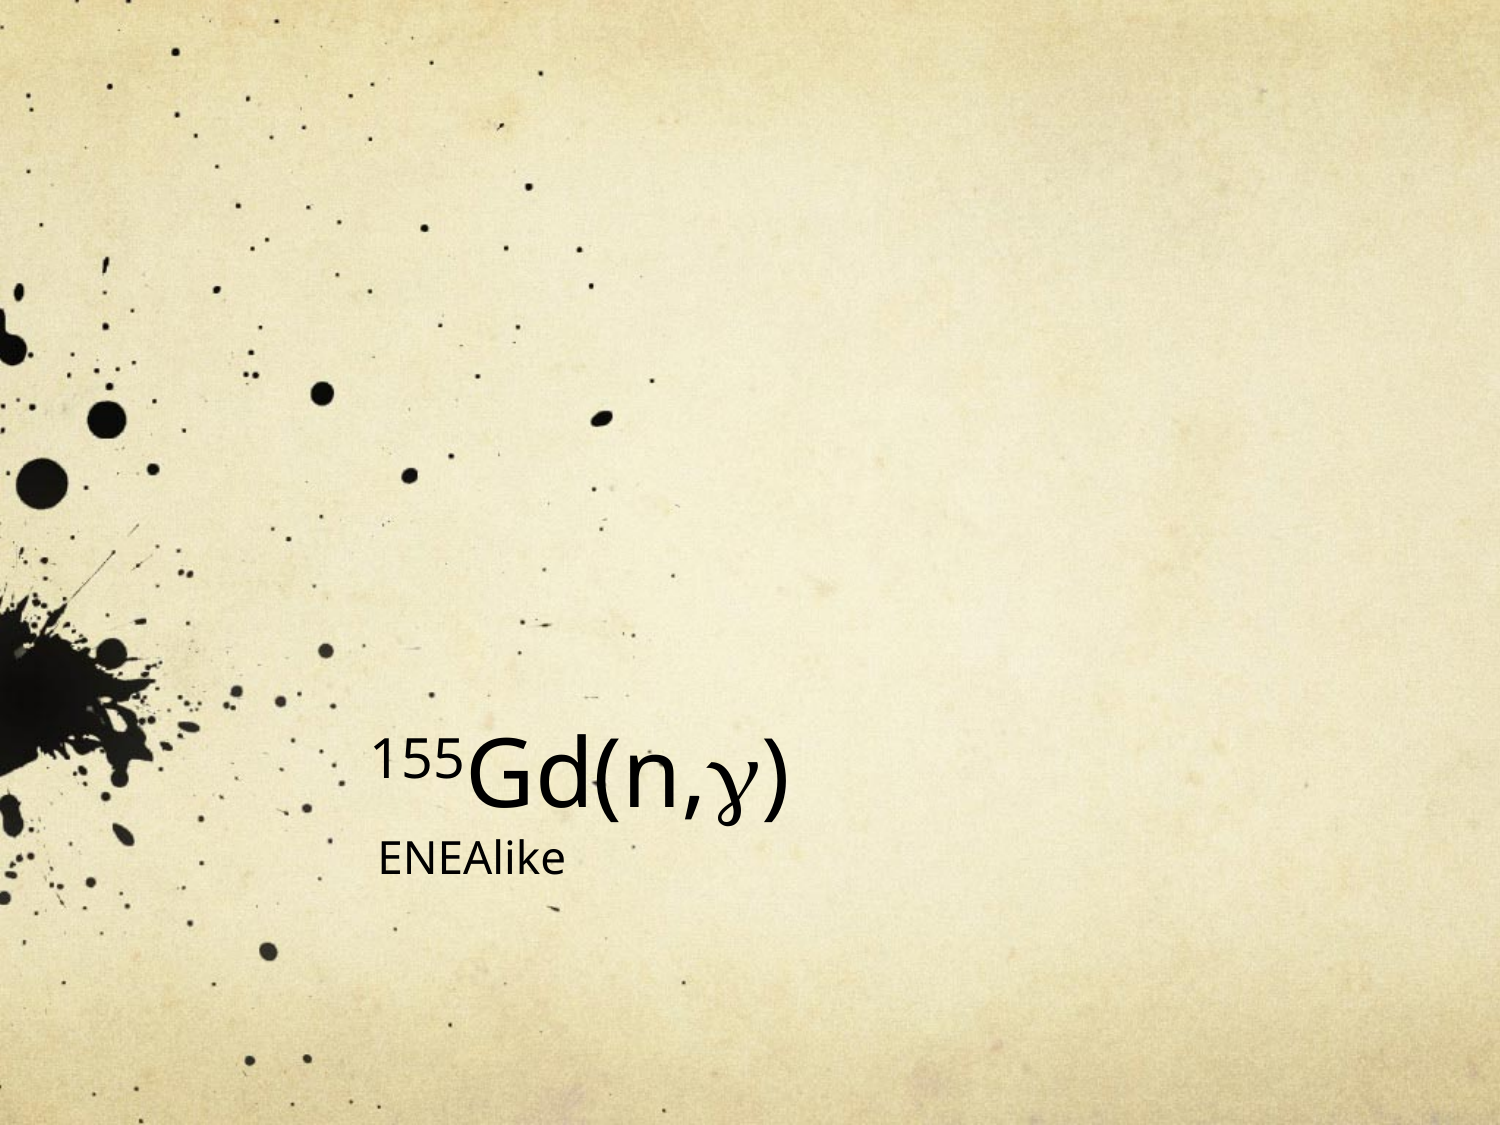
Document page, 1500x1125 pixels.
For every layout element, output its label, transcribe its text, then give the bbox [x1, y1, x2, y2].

title 155Gd(n,γ) [362, 512, 1425, 827]
picture [0, 0, 1500, 1125]
subtitle ENEAlike [362, 829, 1425, 1023]
